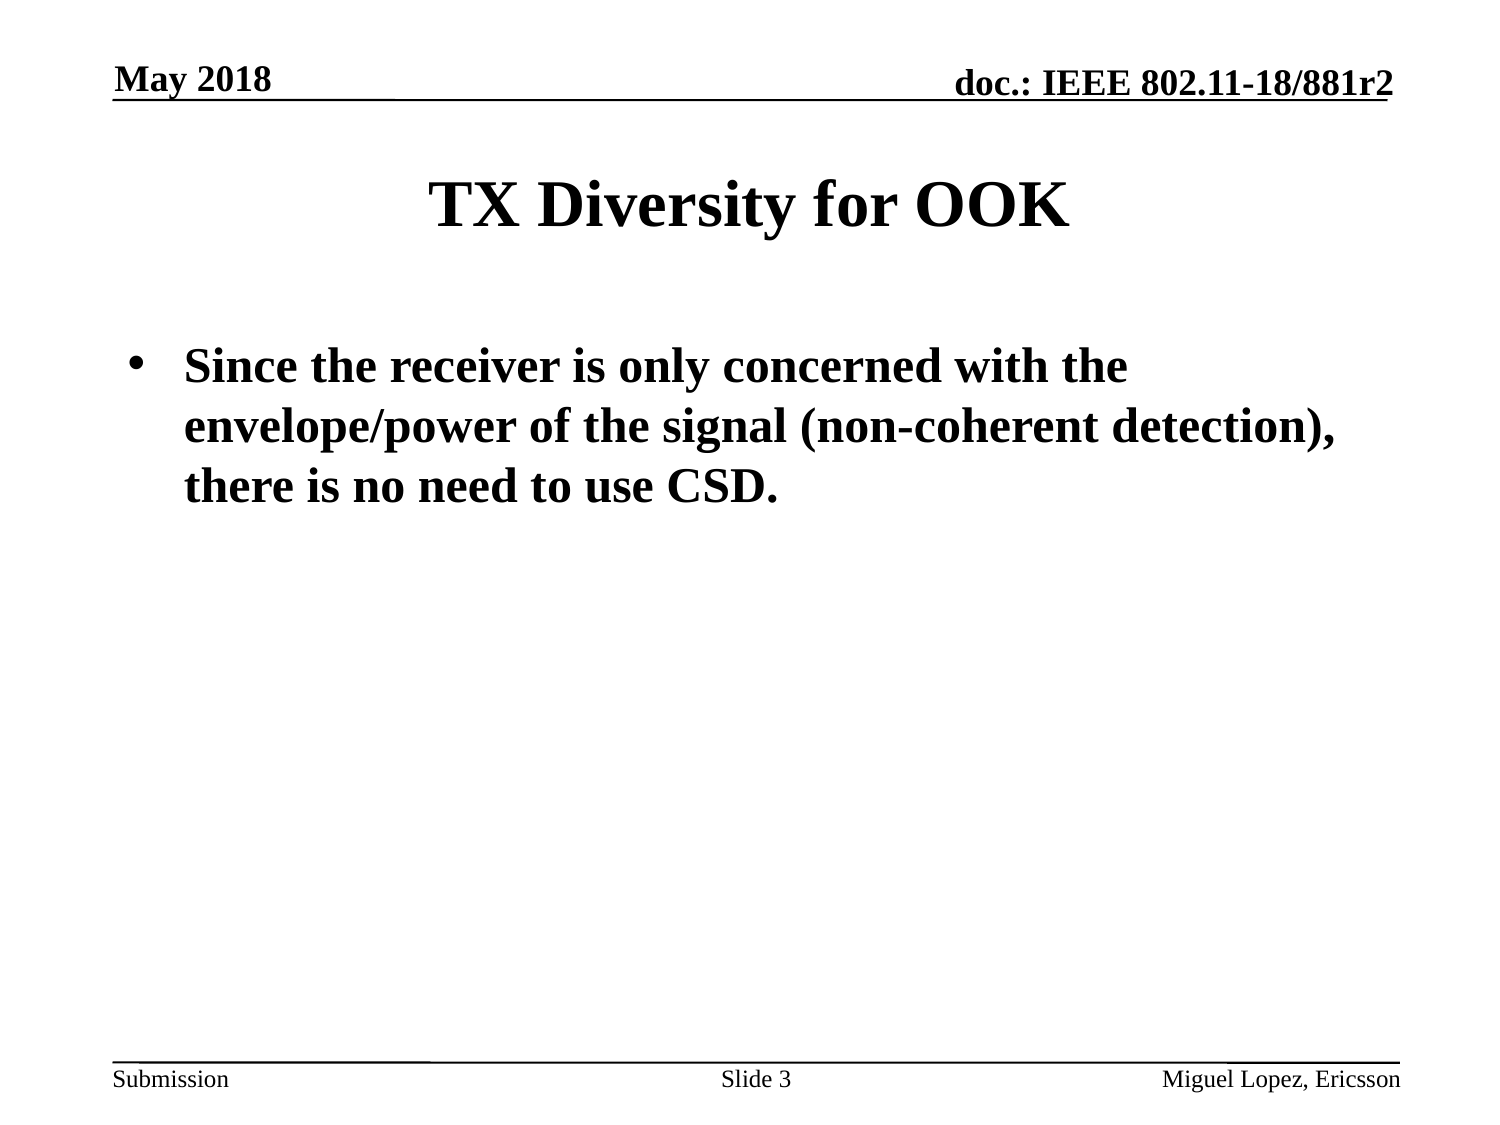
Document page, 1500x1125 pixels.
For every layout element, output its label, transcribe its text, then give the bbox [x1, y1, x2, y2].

footer Miguel Lopez, Ericsson [878, 1061, 1402, 1093]
slide_number Slide 3 [712, 1061, 800, 1123]
list Since the receiver is only concerned with the envelope/power of the signal (non-coherent detection), there is no need to use CSD. [112, 324, 1388, 1000]
title TX Diversity for OOK [112, 112, 1388, 288]
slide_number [114, 54, 423, 100]
